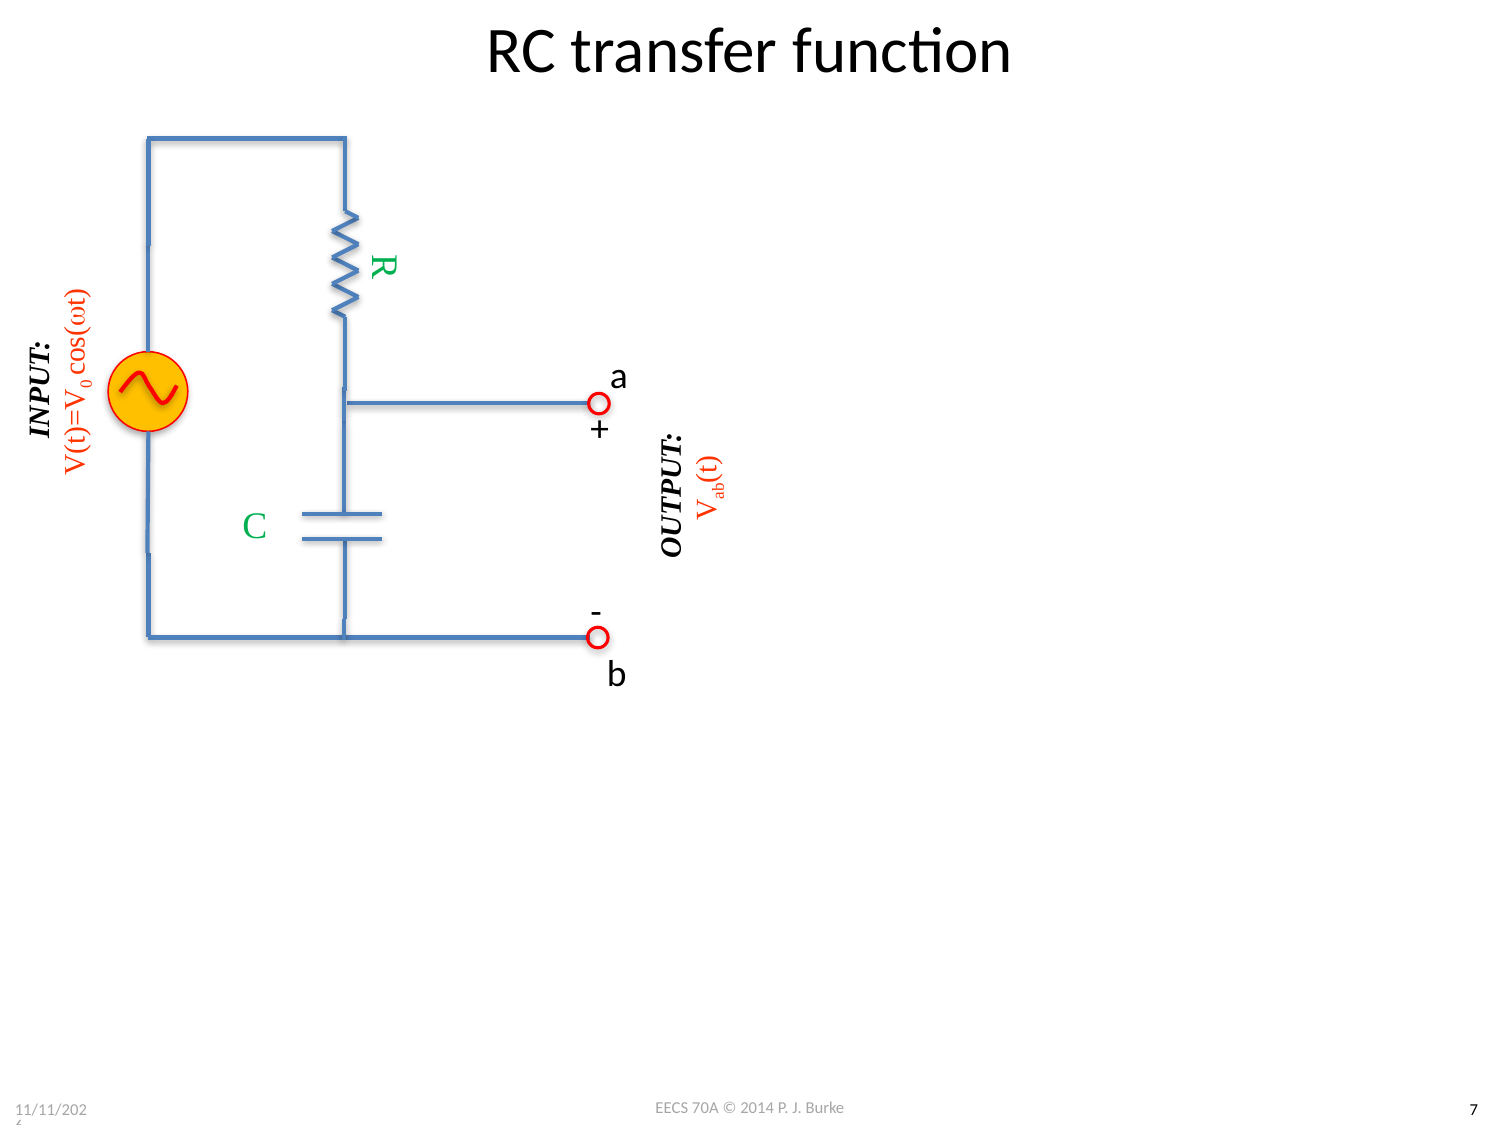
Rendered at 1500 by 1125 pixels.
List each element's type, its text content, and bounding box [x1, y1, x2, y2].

title RC transfer function [75, 0, 1425, 94]
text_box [107, 242, 189, 554]
text_box b [592, 641, 642, 702]
text_box C [165, 468, 345, 579]
text_box + [575, 396, 625, 456]
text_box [331, 137, 451, 415]
text_box INPUT: V(t)=V0 cos(wt) [11, 223, 104, 541]
text_box a [595, 344, 643, 404]
text_box - [575, 579, 617, 640]
text_box OUTPUT: Vab(t) [643, 329, 735, 647]
